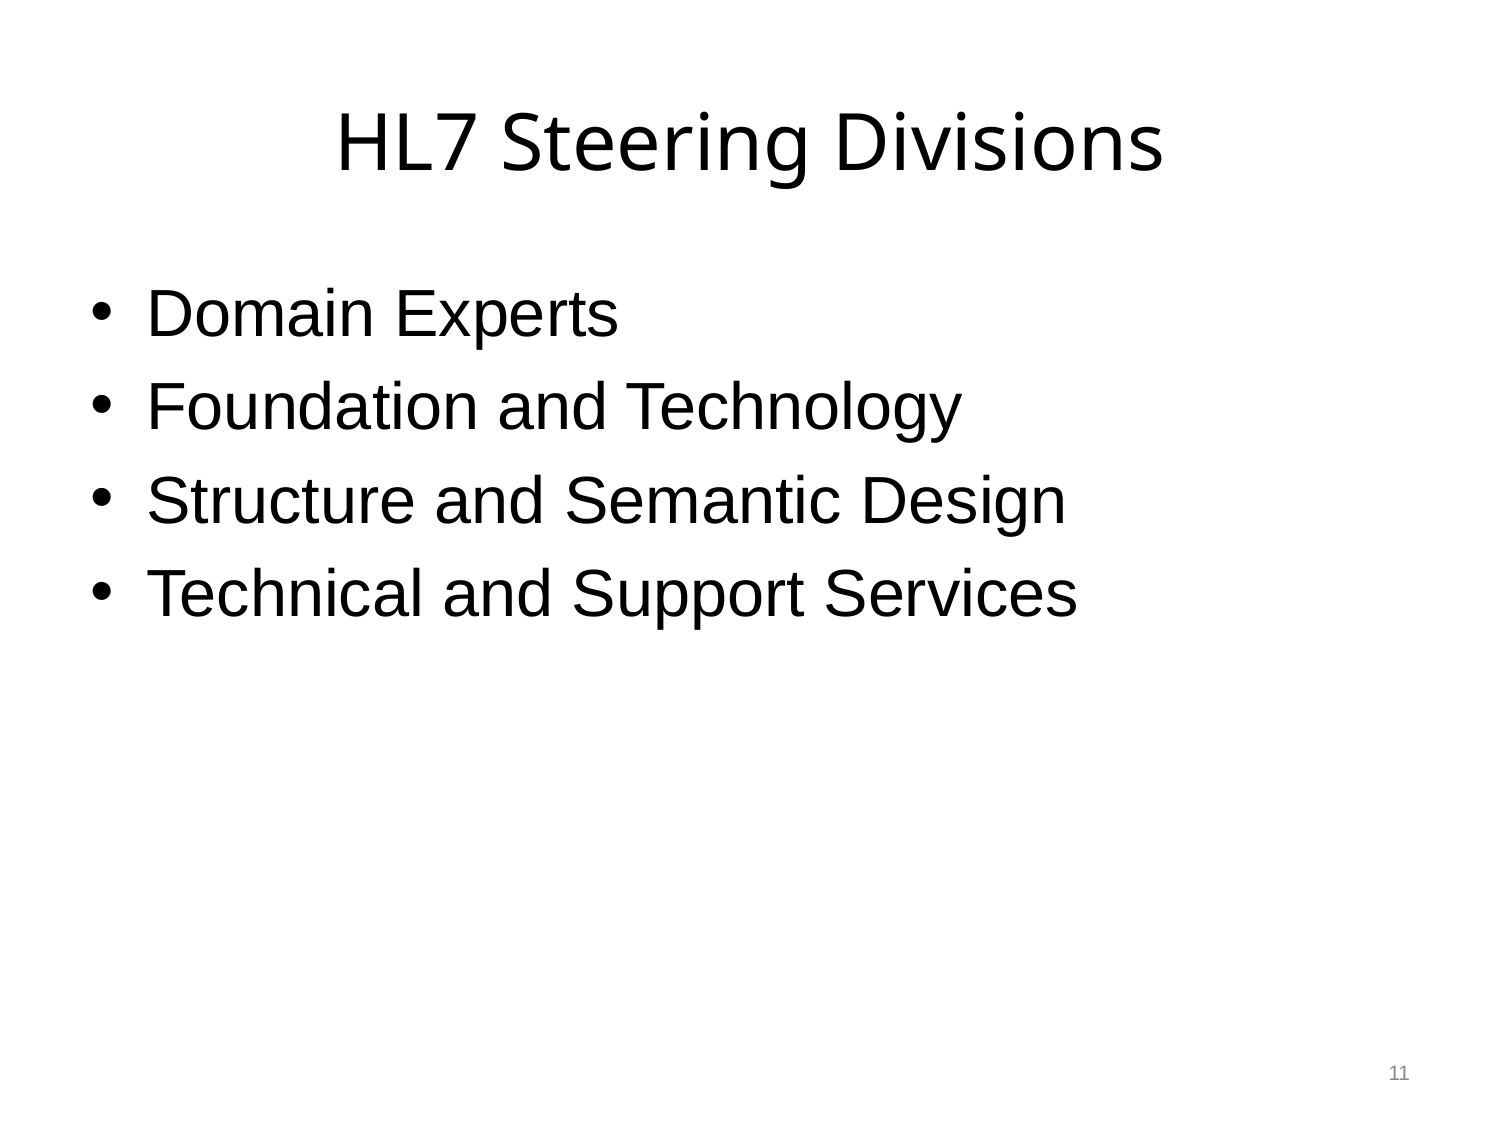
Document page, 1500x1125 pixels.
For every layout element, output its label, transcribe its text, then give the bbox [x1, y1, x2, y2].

title HL7 Steering Divisions [75, 45, 1425, 233]
slide_number 11 [1341, 1027, 1425, 1118]
list Domain Experts Foundation and Technology Structure and Semantic Design Technical and Support Services [75, 262, 1425, 1013]
